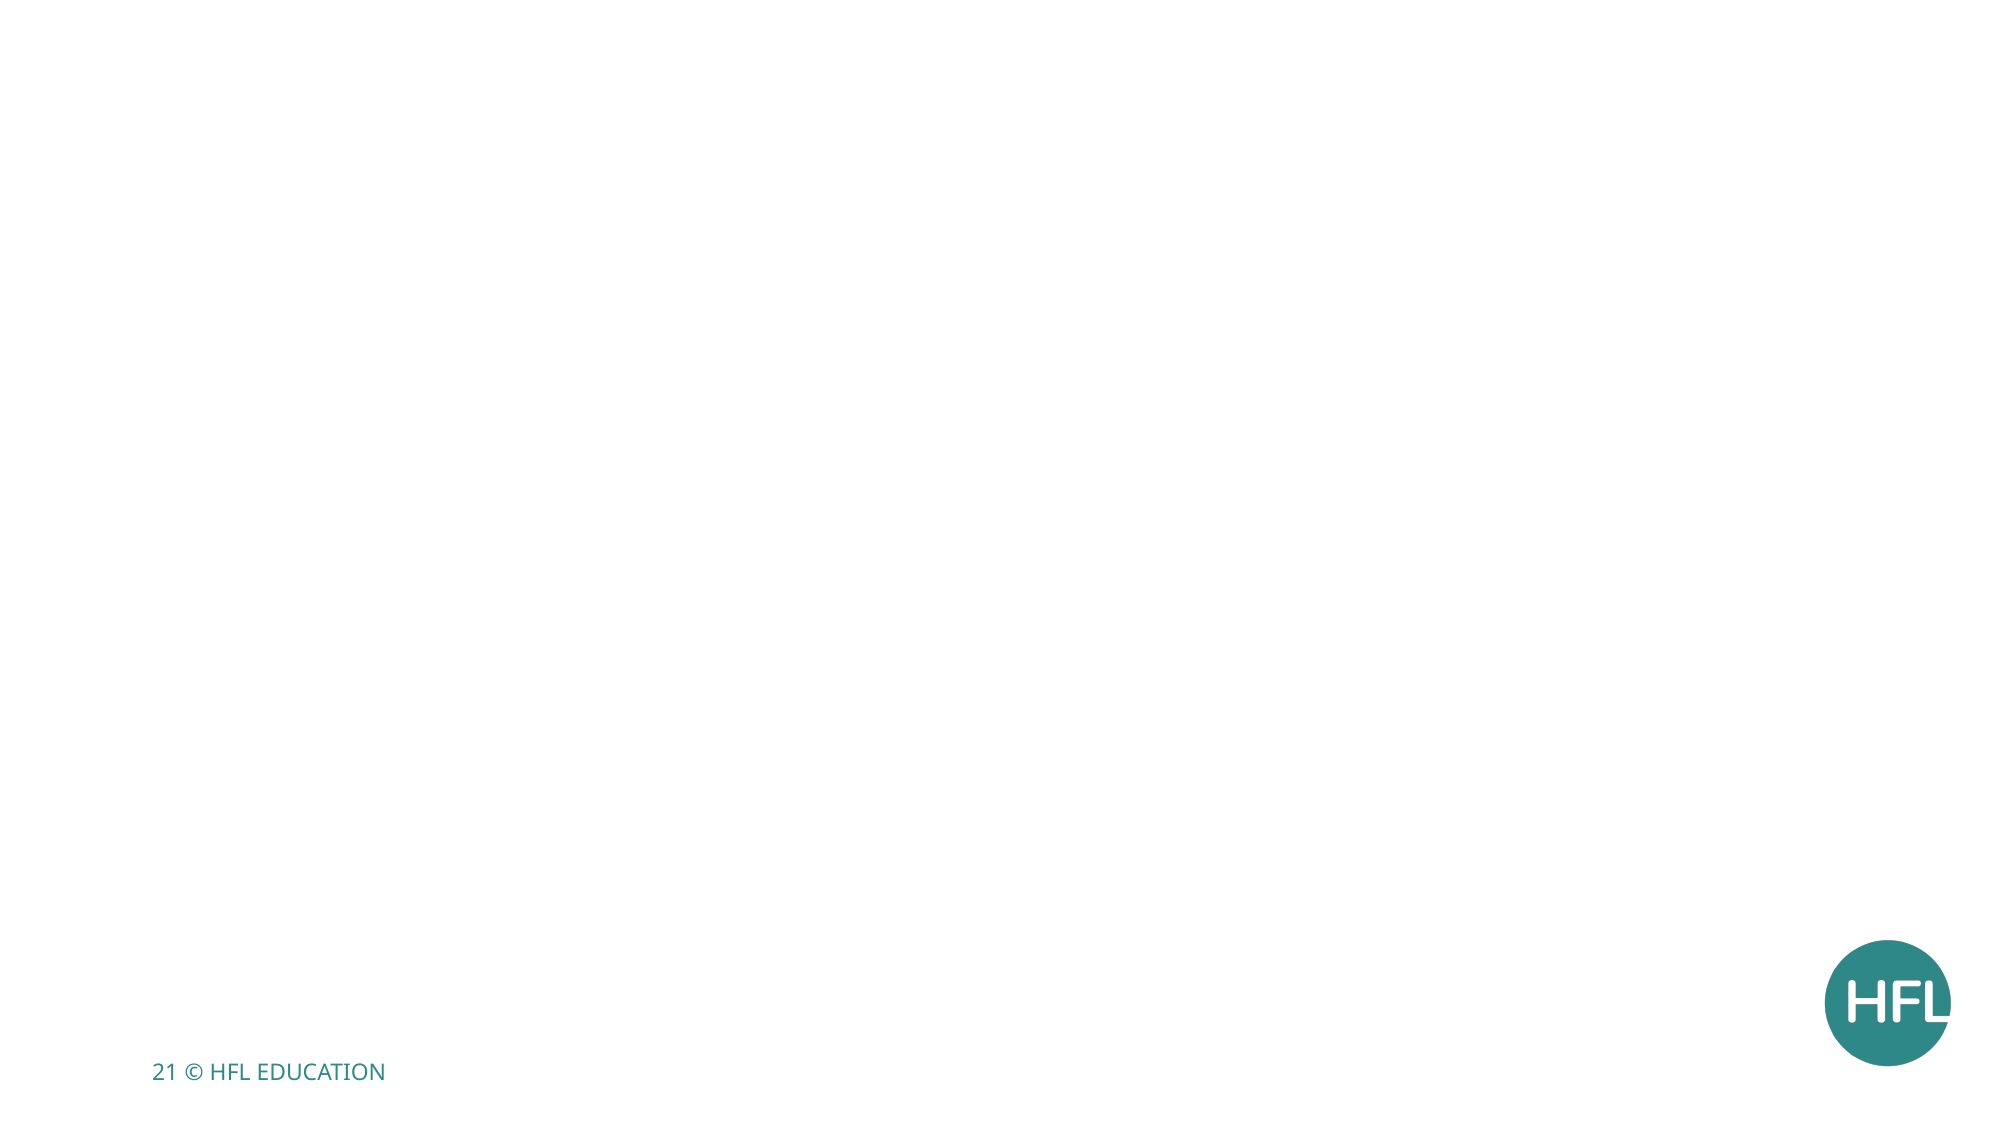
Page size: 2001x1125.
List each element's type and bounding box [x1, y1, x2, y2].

picture [1815, 934, 1959, 1074]
